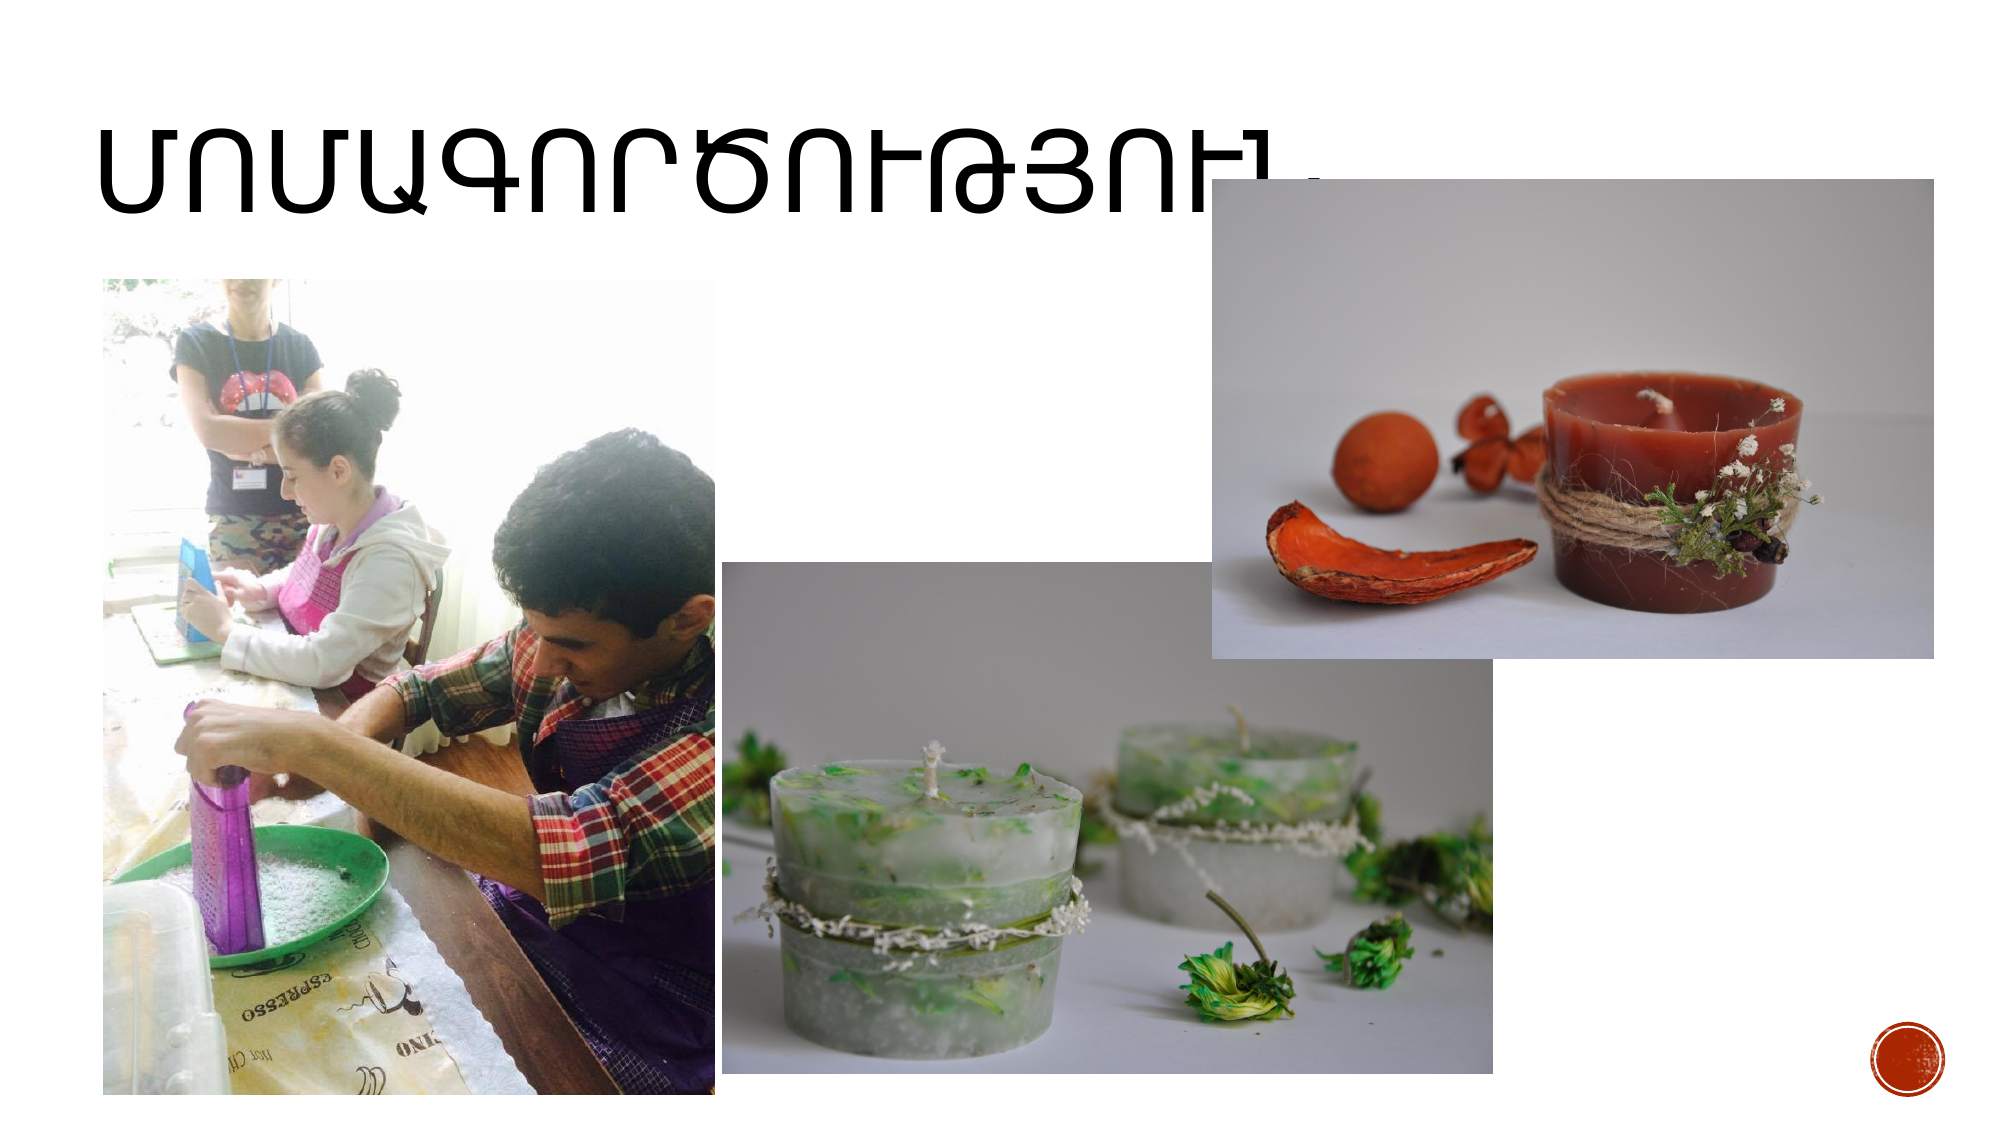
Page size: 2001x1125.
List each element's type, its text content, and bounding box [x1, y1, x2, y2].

picture [1870, 1021, 1946, 1097]
title ՄՈՄԱԳՈՐԾՈՒԹՅՈՒՆ [76, 44, 1727, 309]
picture [1212, 179, 1934, 659]
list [102, 279, 715, 1095]
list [722, 562, 1493, 1074]
